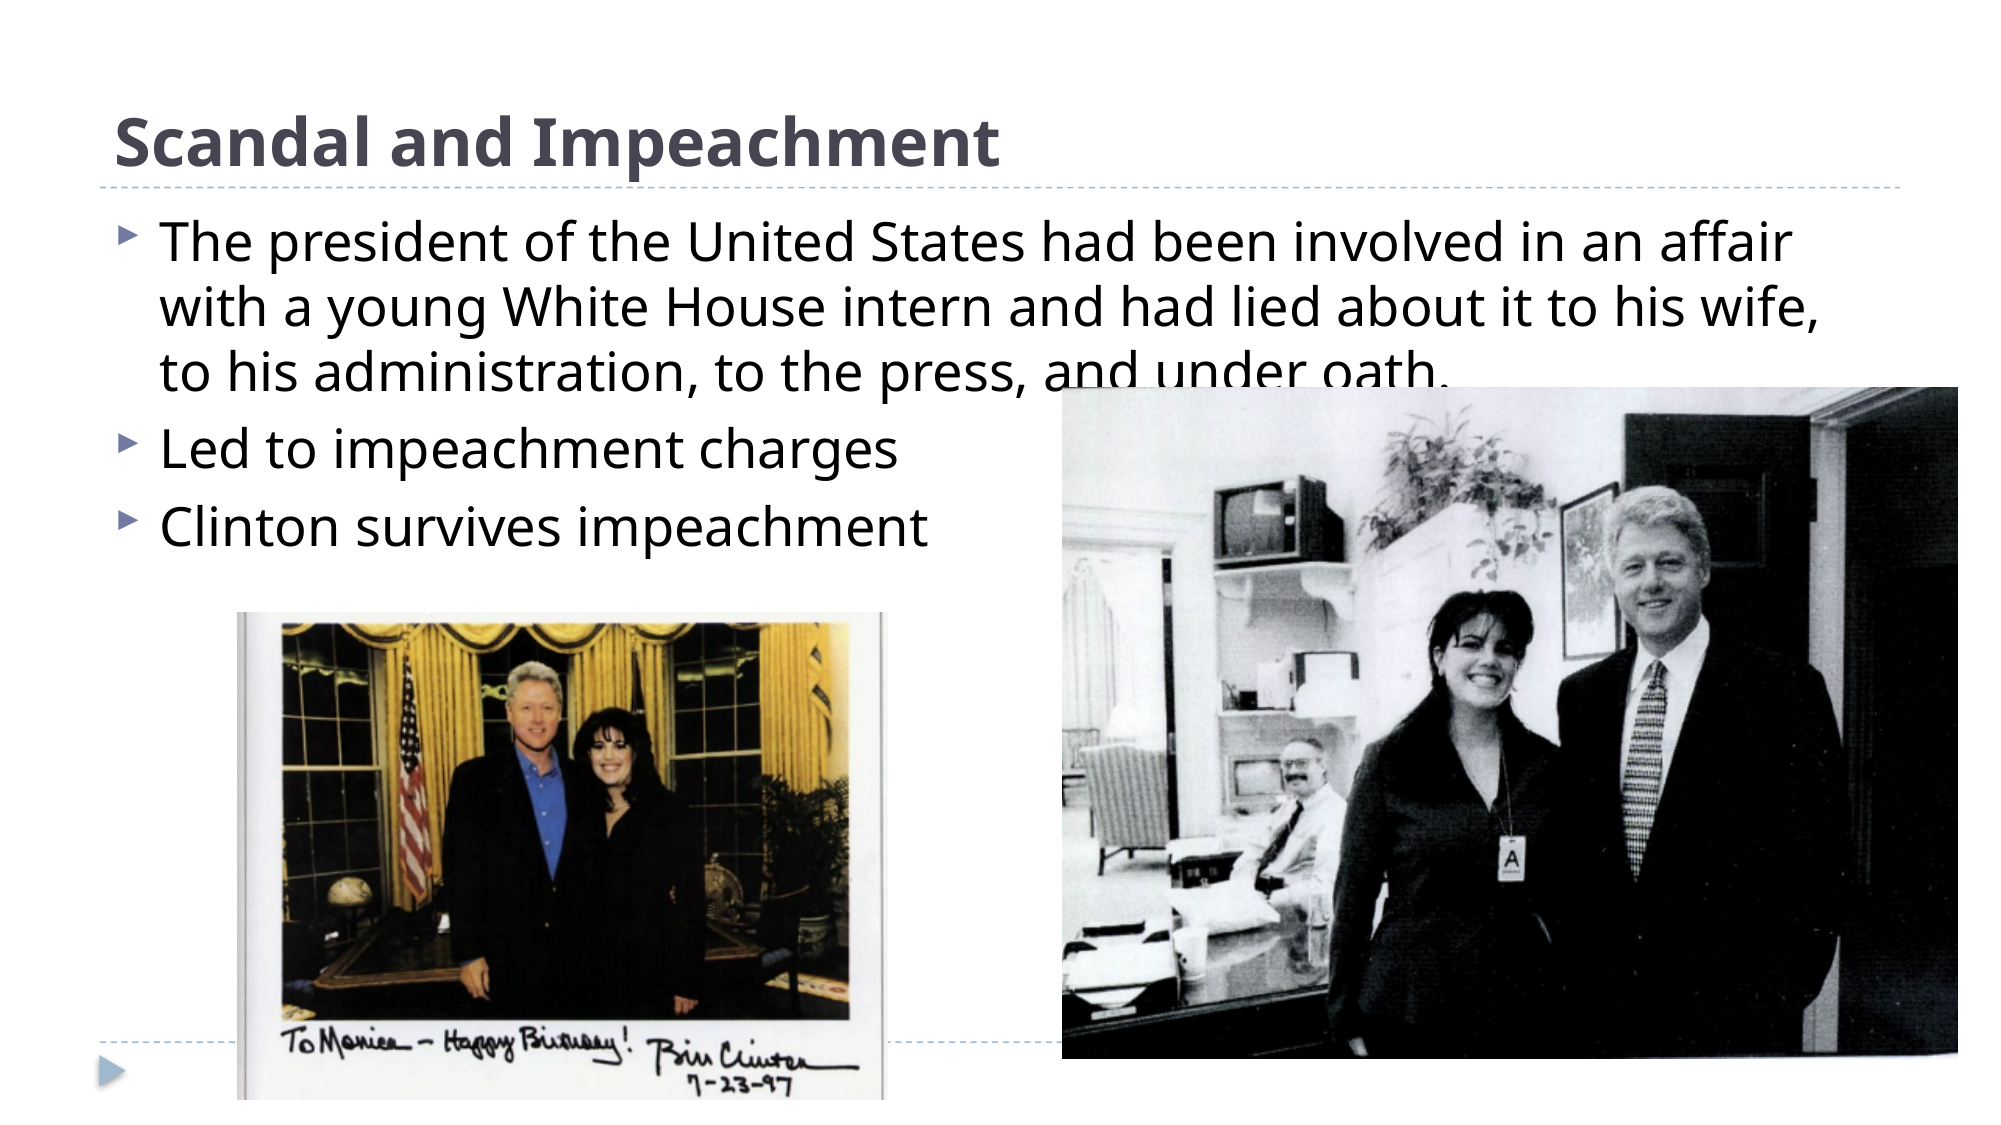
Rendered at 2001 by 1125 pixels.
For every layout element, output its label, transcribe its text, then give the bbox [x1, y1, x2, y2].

picture [237, 612, 888, 1101]
title Scandal and Impeachment [99, 24, 1900, 188]
list The president of the United States had been involved in an affair with a young White House intern and had lied about it to his wife, to his administration, to the press, and under oath. Led to impeachment charges Clinton survives impeachment [99, 200, 1900, 1010]
picture [1062, 387, 1958, 1060]
